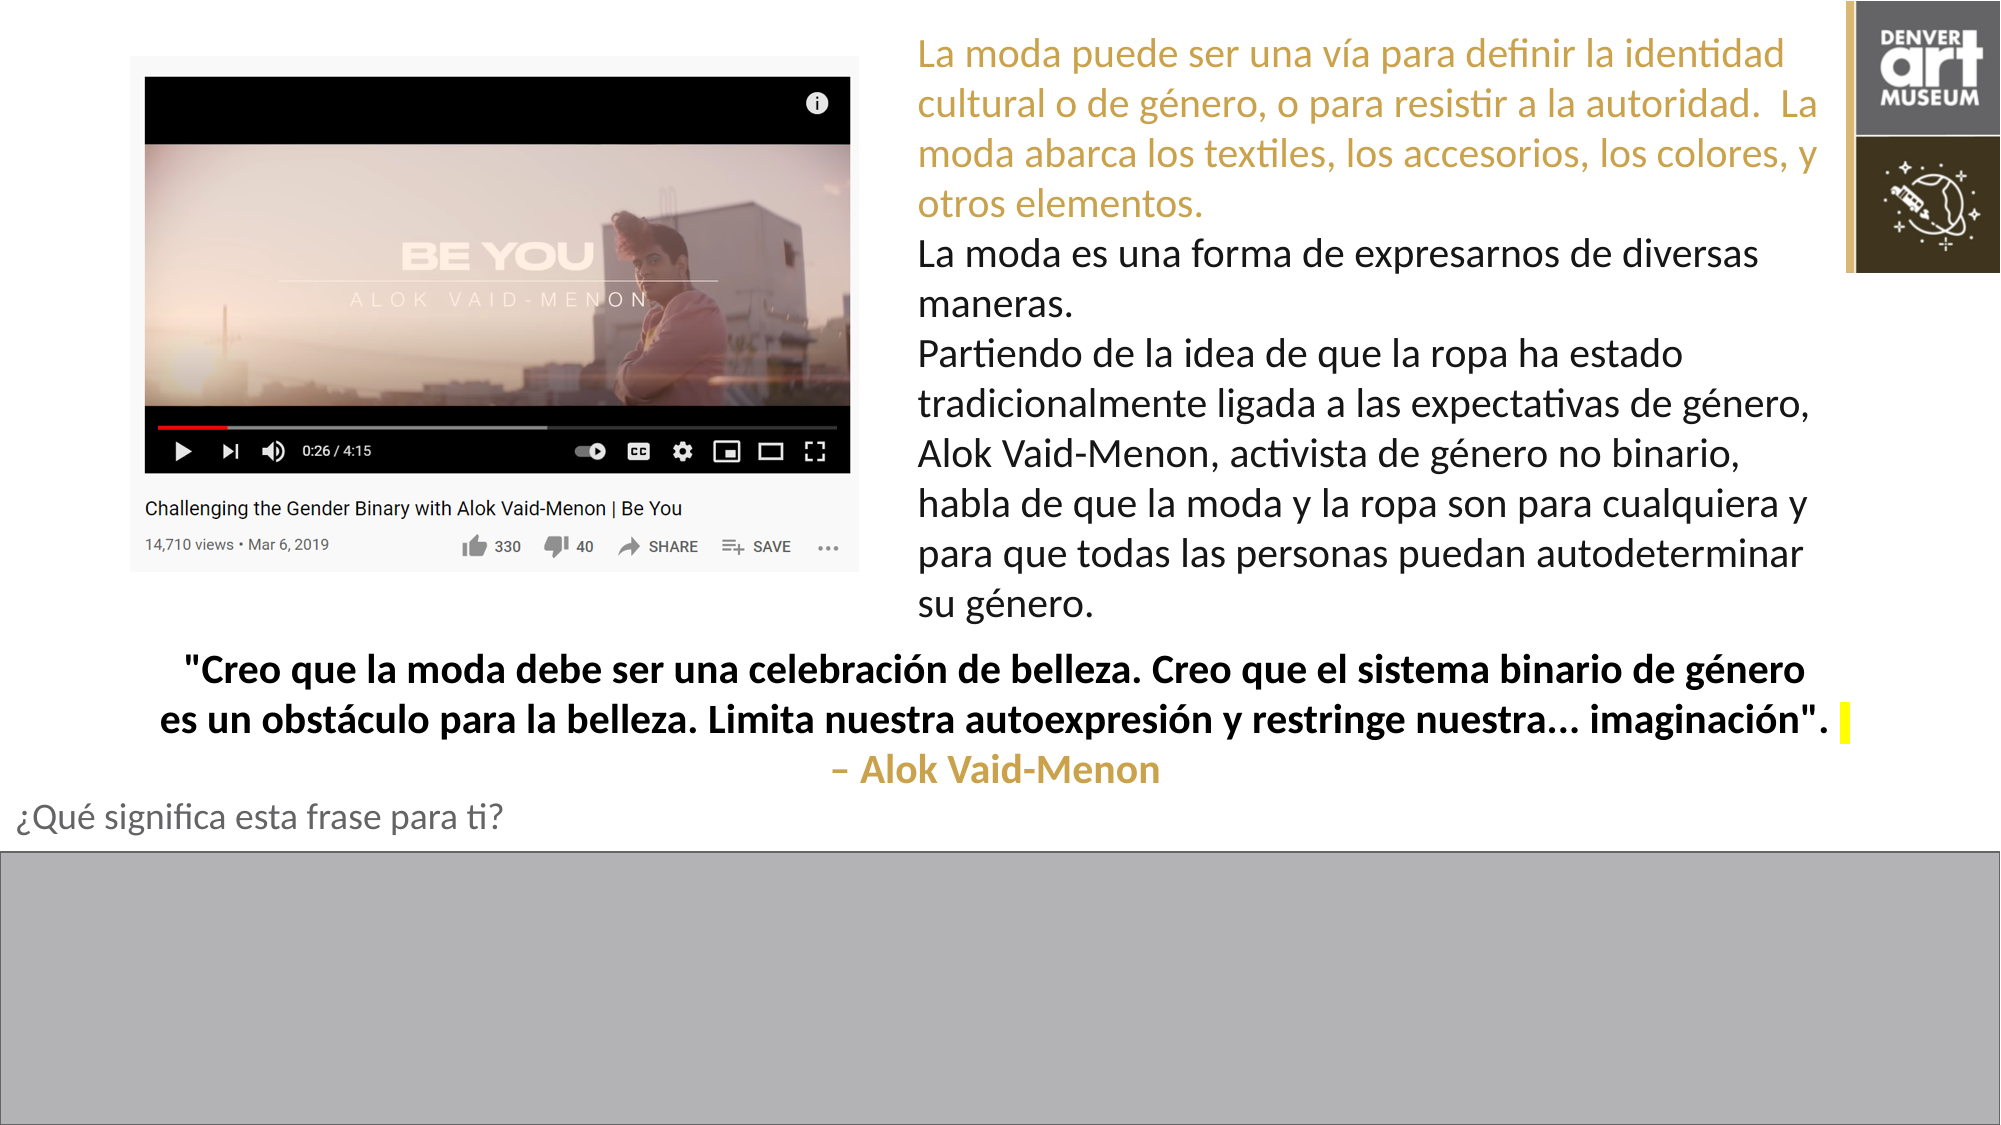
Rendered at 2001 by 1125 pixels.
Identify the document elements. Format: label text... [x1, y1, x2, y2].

text_box La moda puede ser una vía para definir la identidad cultural o de género, o para resistir a la autoridad. La moda abarca los textiles, los accesorios, los colores, y otros elementos. La moda es una forma de expresarnos de diversas maneras. Partiendo de la idea de que la ropa ha estado tradicionalmente ligada a las expectativas de género, Alok Vaid-Menon, activista de género no binario, habla de que la moda y la ropa son para cualquiera y para que todas las personas puedan autodeterminar su género. [902, 18, 1845, 634]
text_box "Creo que la moda debe ser una celebración de belleza. Creo que el sistema binario de género es un obstáculo para la belleza. Limita nuestra autoexpresión y restringe nuestra... imaginación". – Alok Vaid-Menon ¿Qué significa esta frase para ti? [0, 634, 2000, 845]
picture [1844, 0, 2000, 274]
text_box [0, 851, 2000, 1125]
picture [130, 56, 859, 572]
